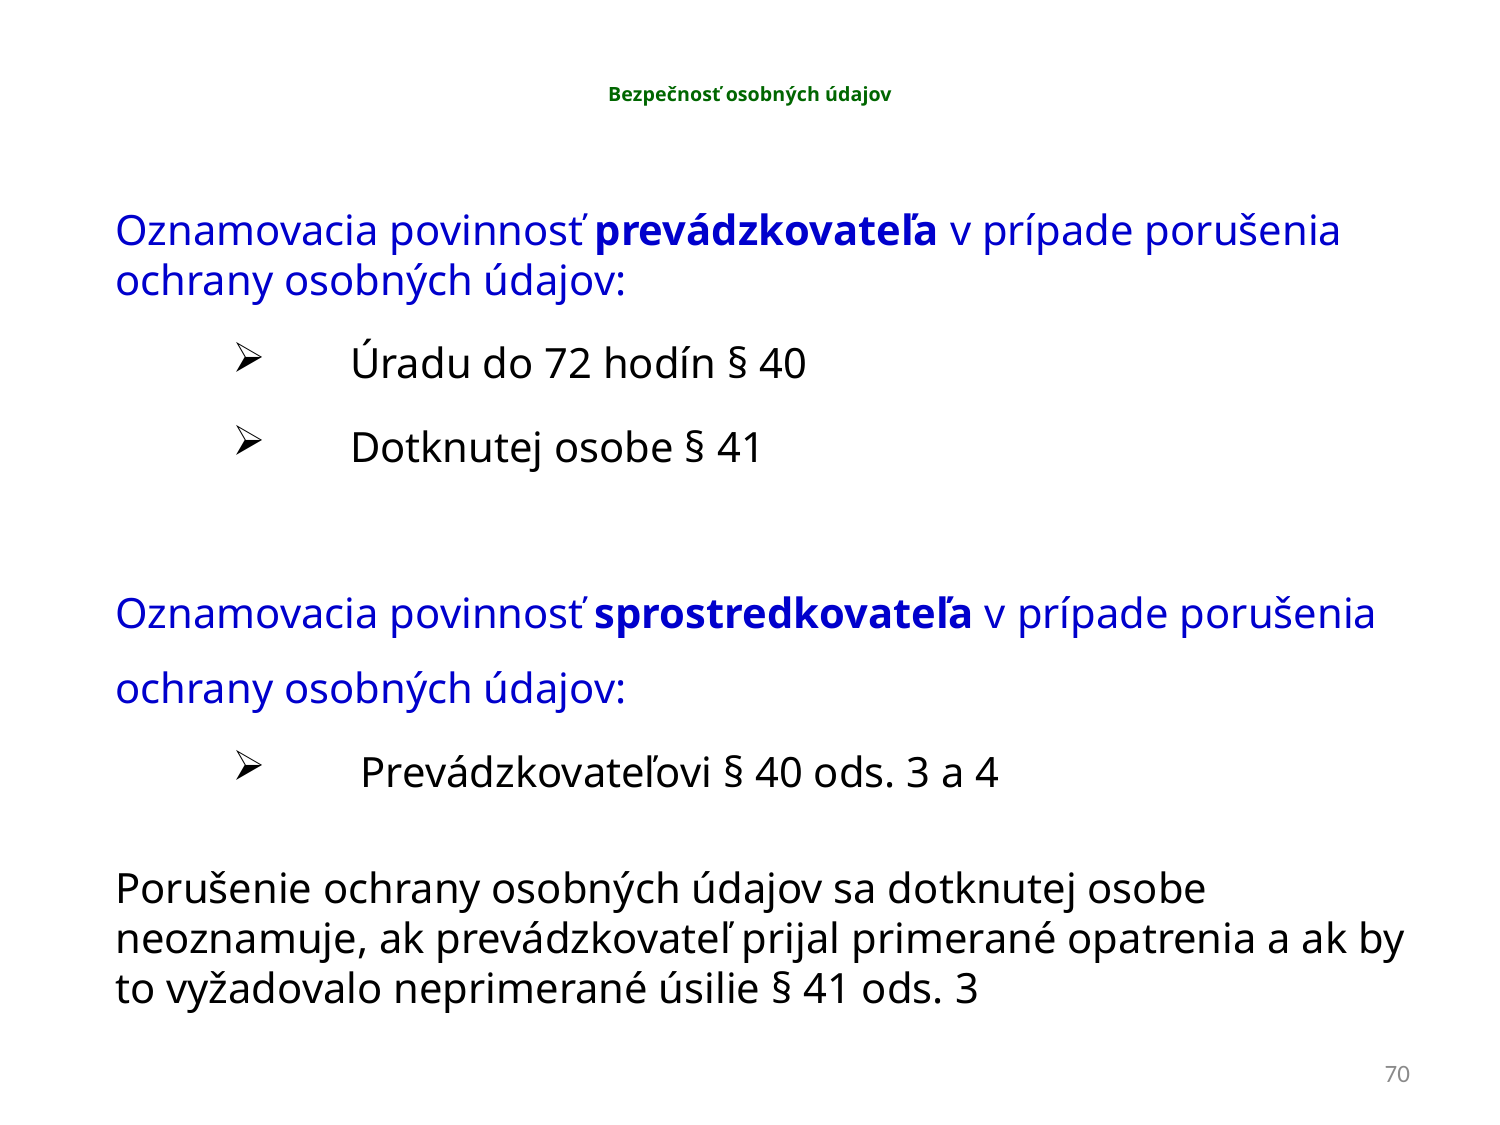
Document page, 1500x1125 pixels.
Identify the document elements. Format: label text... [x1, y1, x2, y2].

slide_number 70 [1074, 1042, 1425, 1103]
list Oznamovacia povinnosť prevádzkovateľa v prípade porušenia ochrany osobných údajov: Úradu do 72 hodín § 40 Dotknutej osobe § 41 Oznamovacia povinnosť sprostredkovateľa v prípade porušenia ochrany osobných údajov: Prevádzkovateľovi § 40 ods. 3 a 4 Porušenie ochrany osobných údajov sa dotknutej osobe neoznamuje, ak prevádzkovateľ prijal primerané opatrenia a ak by to vyžadovalo neprimerané úsilie § 41 ods. 3 [100, 196, 1451, 1059]
title Bezpečnosť osobných údajov [75, 45, 1425, 138]
